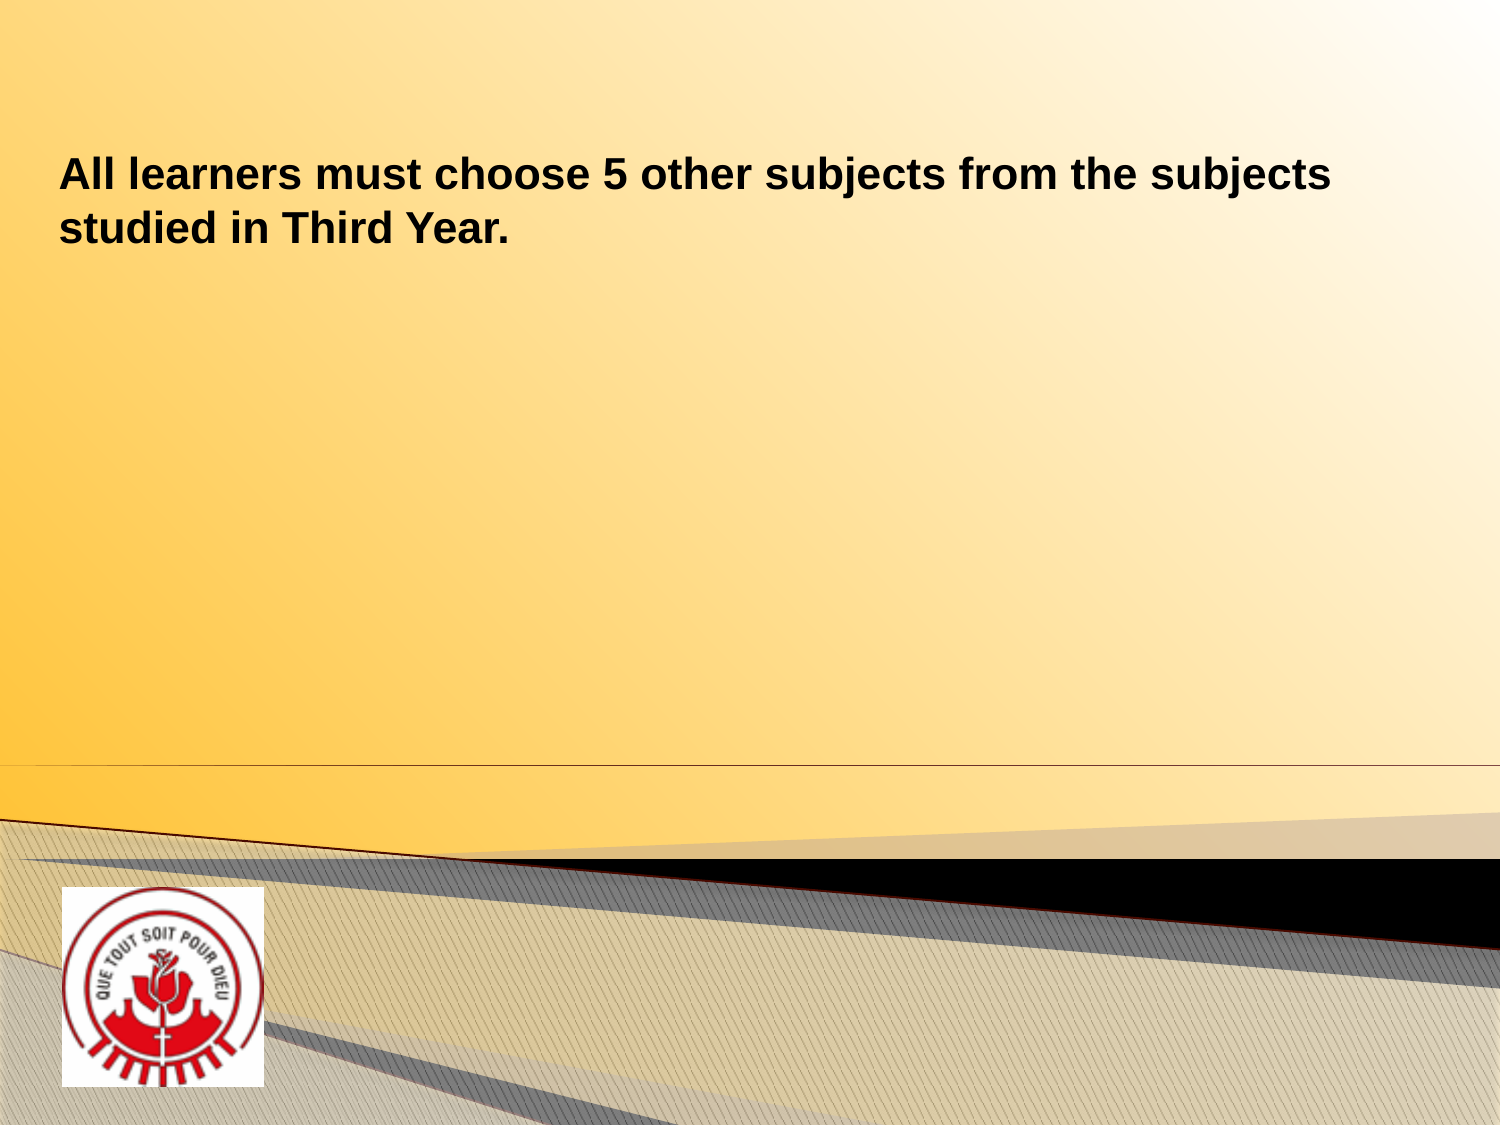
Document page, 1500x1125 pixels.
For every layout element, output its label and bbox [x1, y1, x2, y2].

picture [62, 887, 679, 1125]
text_box [43, 35, 1465, 846]
picture [5, 859, 1500, 989]
